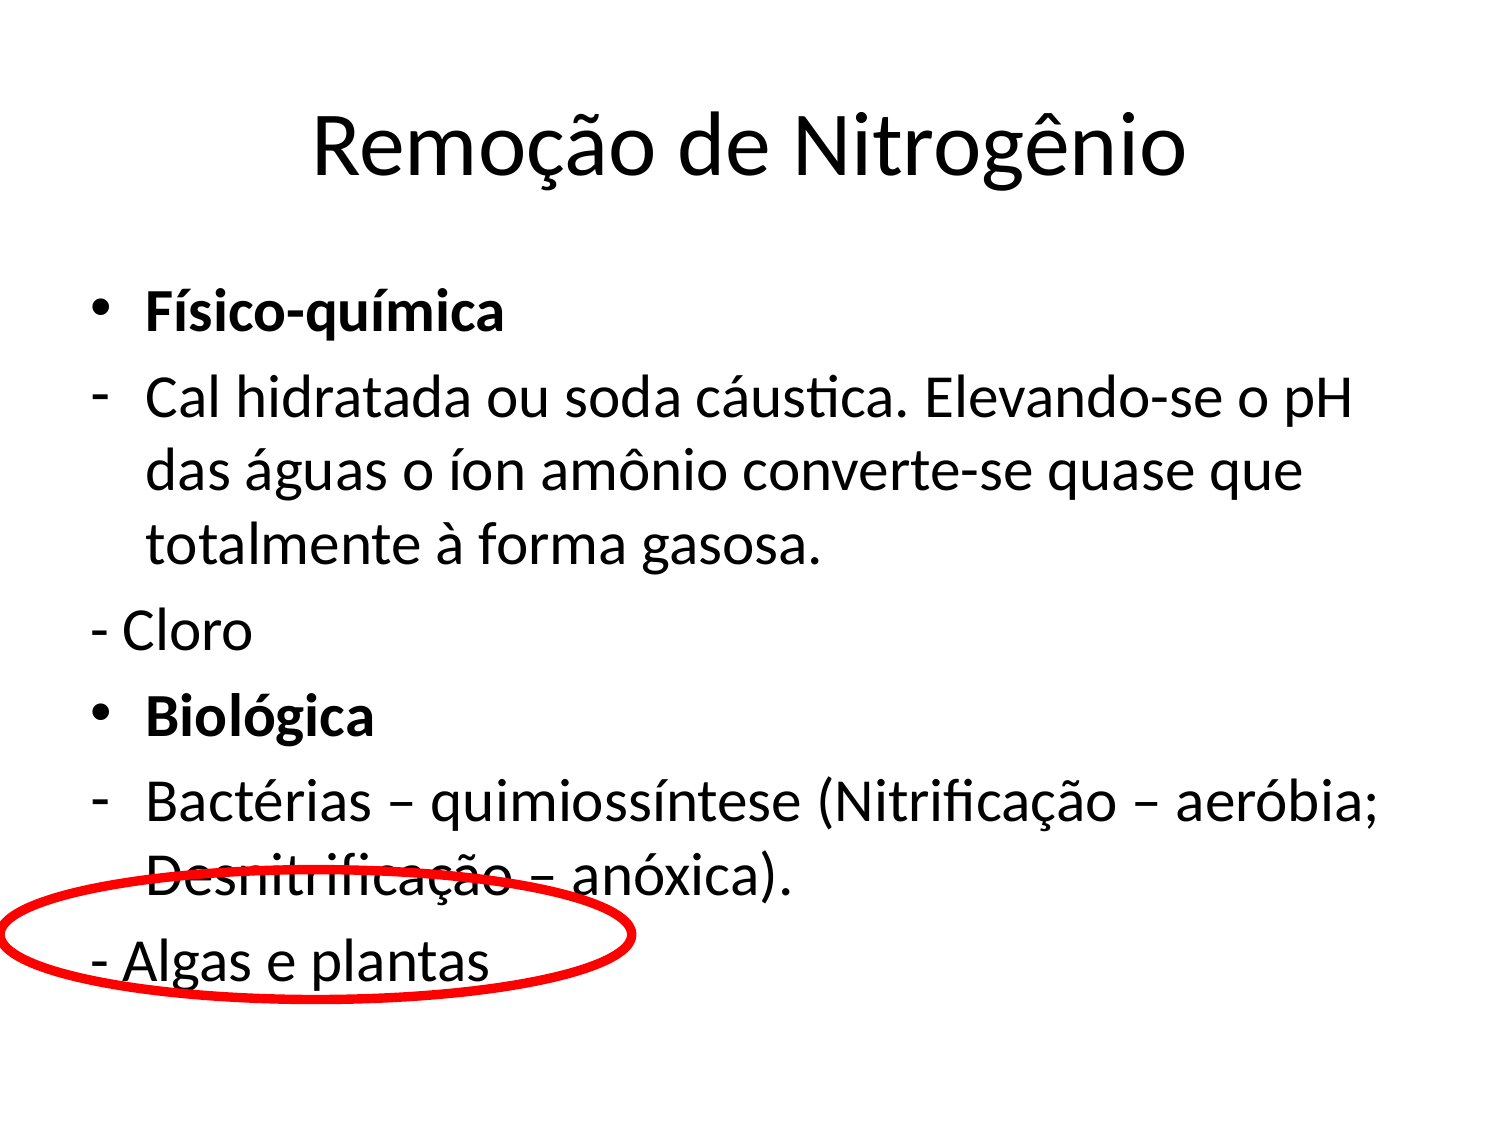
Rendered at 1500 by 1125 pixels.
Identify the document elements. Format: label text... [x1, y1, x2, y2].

title Remoção de Nitrogênio [75, 45, 1425, 233]
text_box [0, 867, 634, 1002]
list Físico-química Cal hidratada ou soda cáustica. Elevando-se o pH das águas o íon amônio converte-se quase que totalmente à forma gasosa. - Cloro Biológica Bactérias – quimiossíntese (Nitrificação – aeróbia; Desnitrificação – anóxica). - Algas e plantas [75, 262, 1425, 1005]
